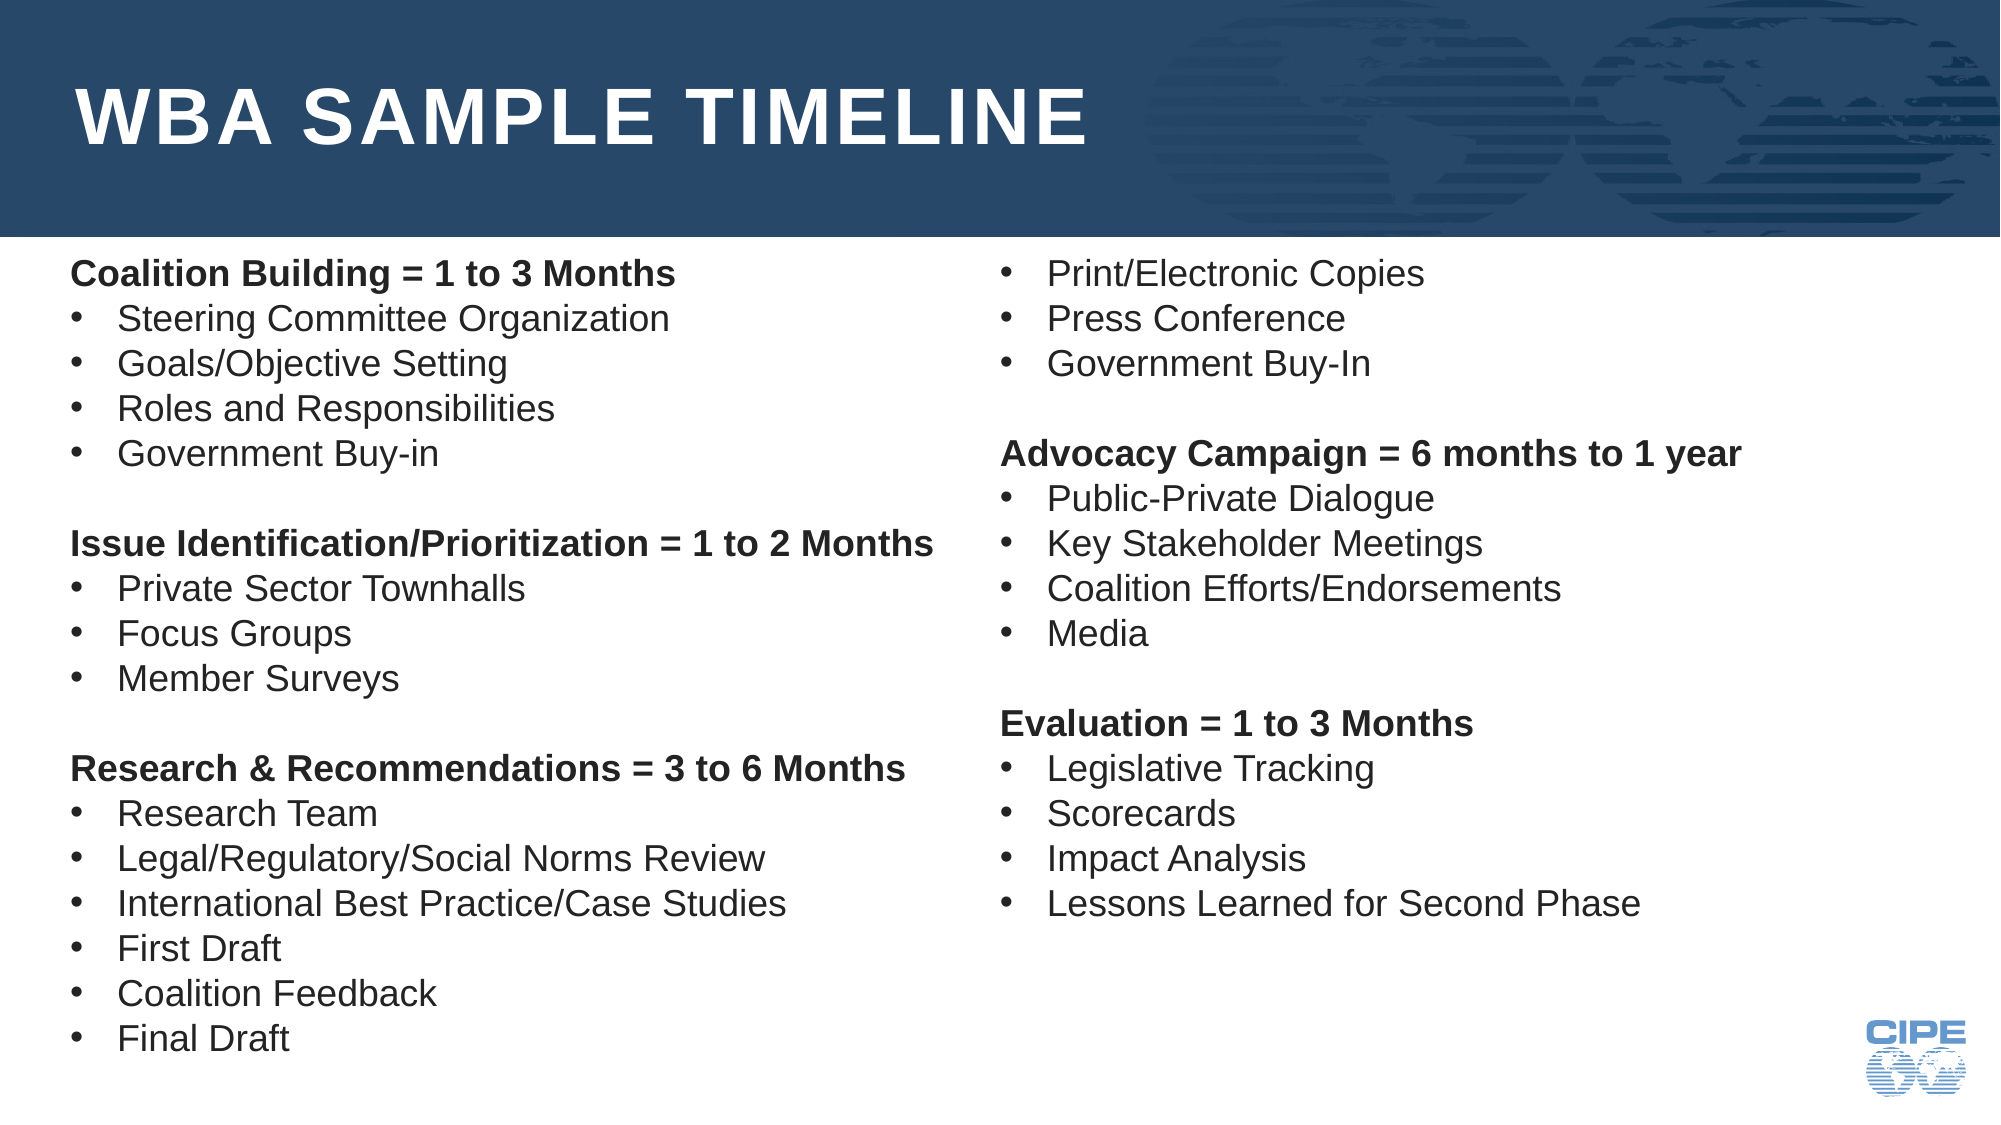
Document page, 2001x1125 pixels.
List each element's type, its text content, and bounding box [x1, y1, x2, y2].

text_box Coalition Building = 1 to 3 Months Steering Committee Organization Goals/Objective Setting Roles and Responsibilities Government Buy-in Issue Identification/Prioritization = 1 to 2 Months Private Sector Townhalls Focus Groups Member Surveys Research & Recommendations = 3 to 6 Months Research Team Legal/Regulatory/Social Norms Review International Best Practice/Case Studies First Draft Coalition Feedback Final Draft Public Launch = 1 Month Print/Electronic Copies Press Conference Government Buy-In Advocacy Campaign = 6 months to 1 year Public-Private Dialogue Key Stakeholder Meetings Coalition Efforts/Endorsements Media Evaluation = 1 to 3 Months Legislative Tracking Scorecards Impact Analysis Lessons Learned for Second Phase [55, 241, 1945, 1125]
title WBA Sample timeline [0, 0, 2000, 237]
picture [1945, 1020, 1966, 1097]
